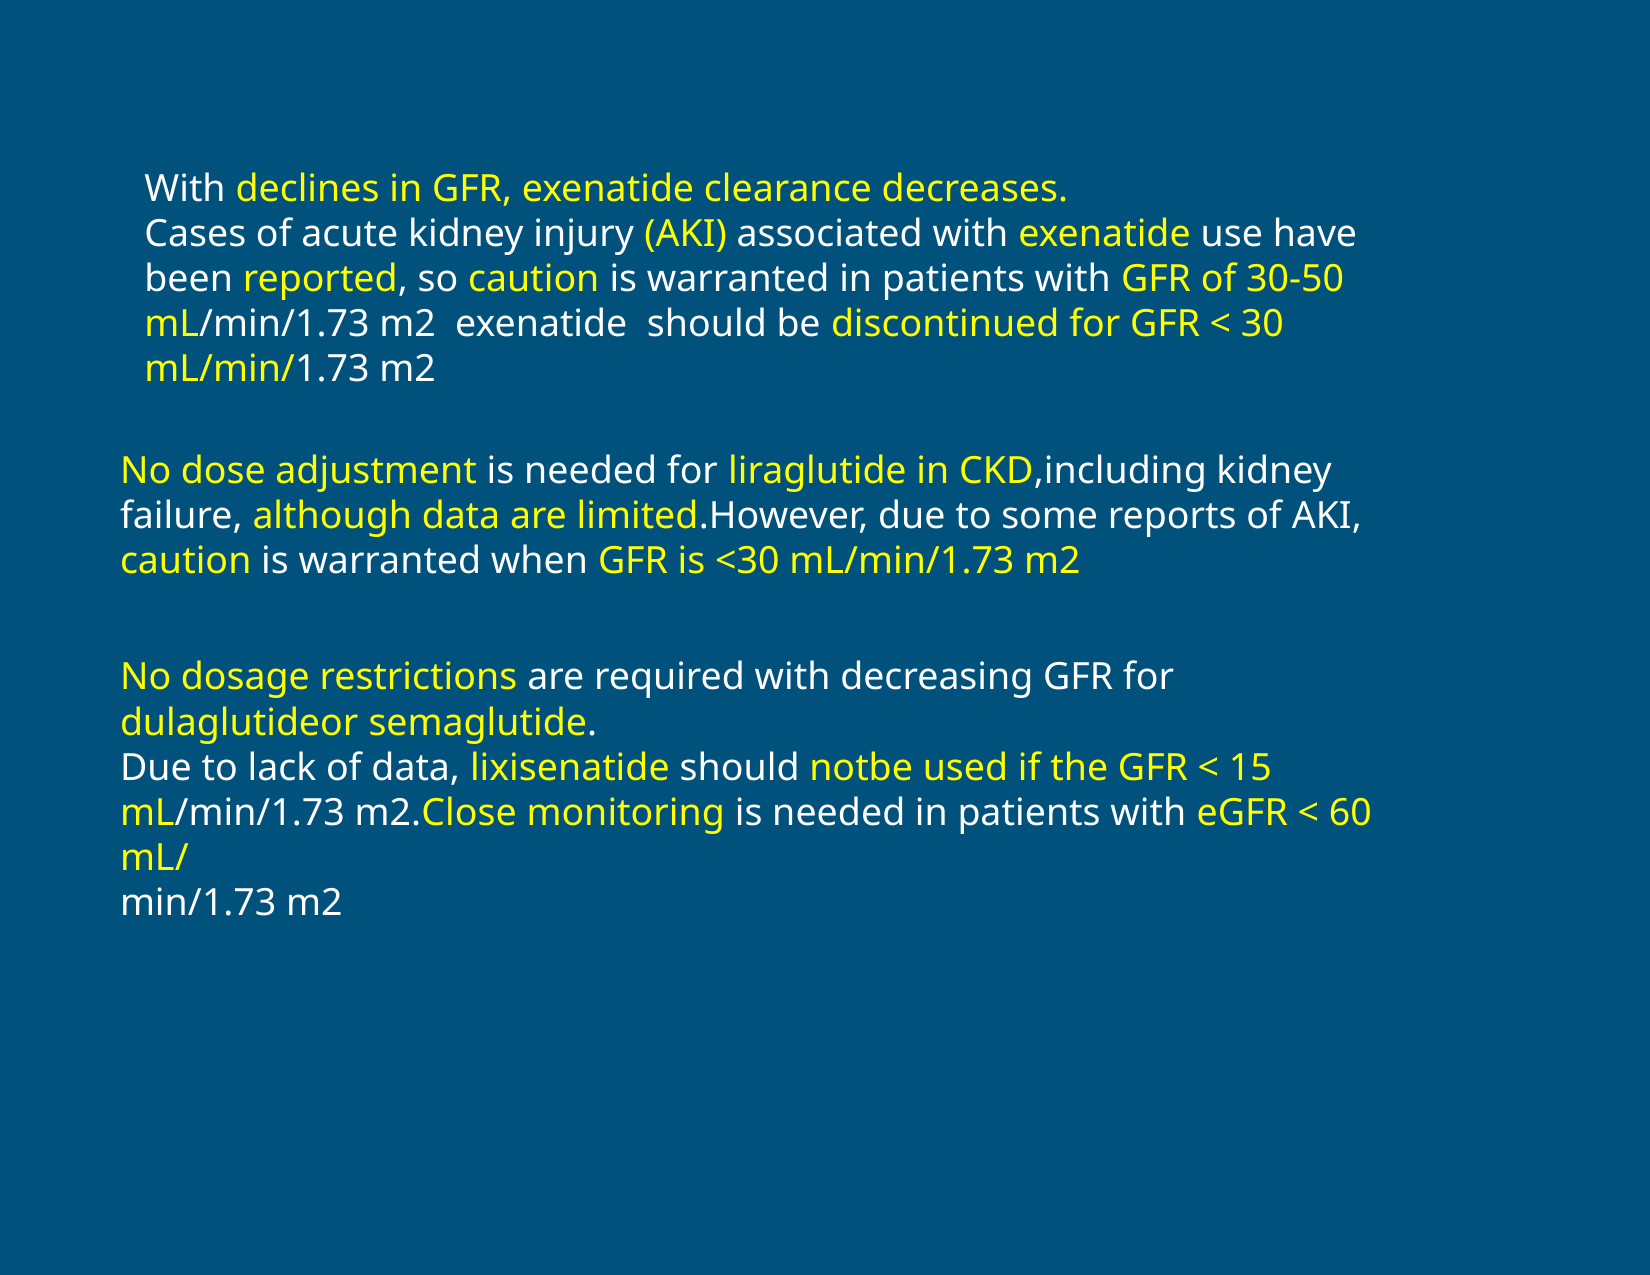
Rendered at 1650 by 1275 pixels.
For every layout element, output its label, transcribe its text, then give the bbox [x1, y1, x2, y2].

text_box No dosage restrictions are required with decreasing GFR for dulaglutideor semaglutide. Due to lack of data, lixisenatide should notbe used if the GFR < 15 mL/min/1.73 m2.Close monitoring is needed in patients with eGFR < 60 mL/ min/1.73 m2 [104, 637, 1425, 1163]
text_box No dose adjustment is needed for liraglutide in CKD,including kidney failure, although data are limited.However, due to some reports of AKI, caution is warranted when GFR is <30 mL/min/1.73 m2 [104, 431, 1425, 637]
text_box With declines in GFR, exenatide clearance decreases. Cases of acute kidney injury (AKI) associated with exenatide use have been reported, so caution is warranted in patients with GFR of 30-50 mL/min/1.73 m2 exenatide should be discontinued for GFR < 30 mL/min/1.73 m2 [129, 148, 1450, 539]
